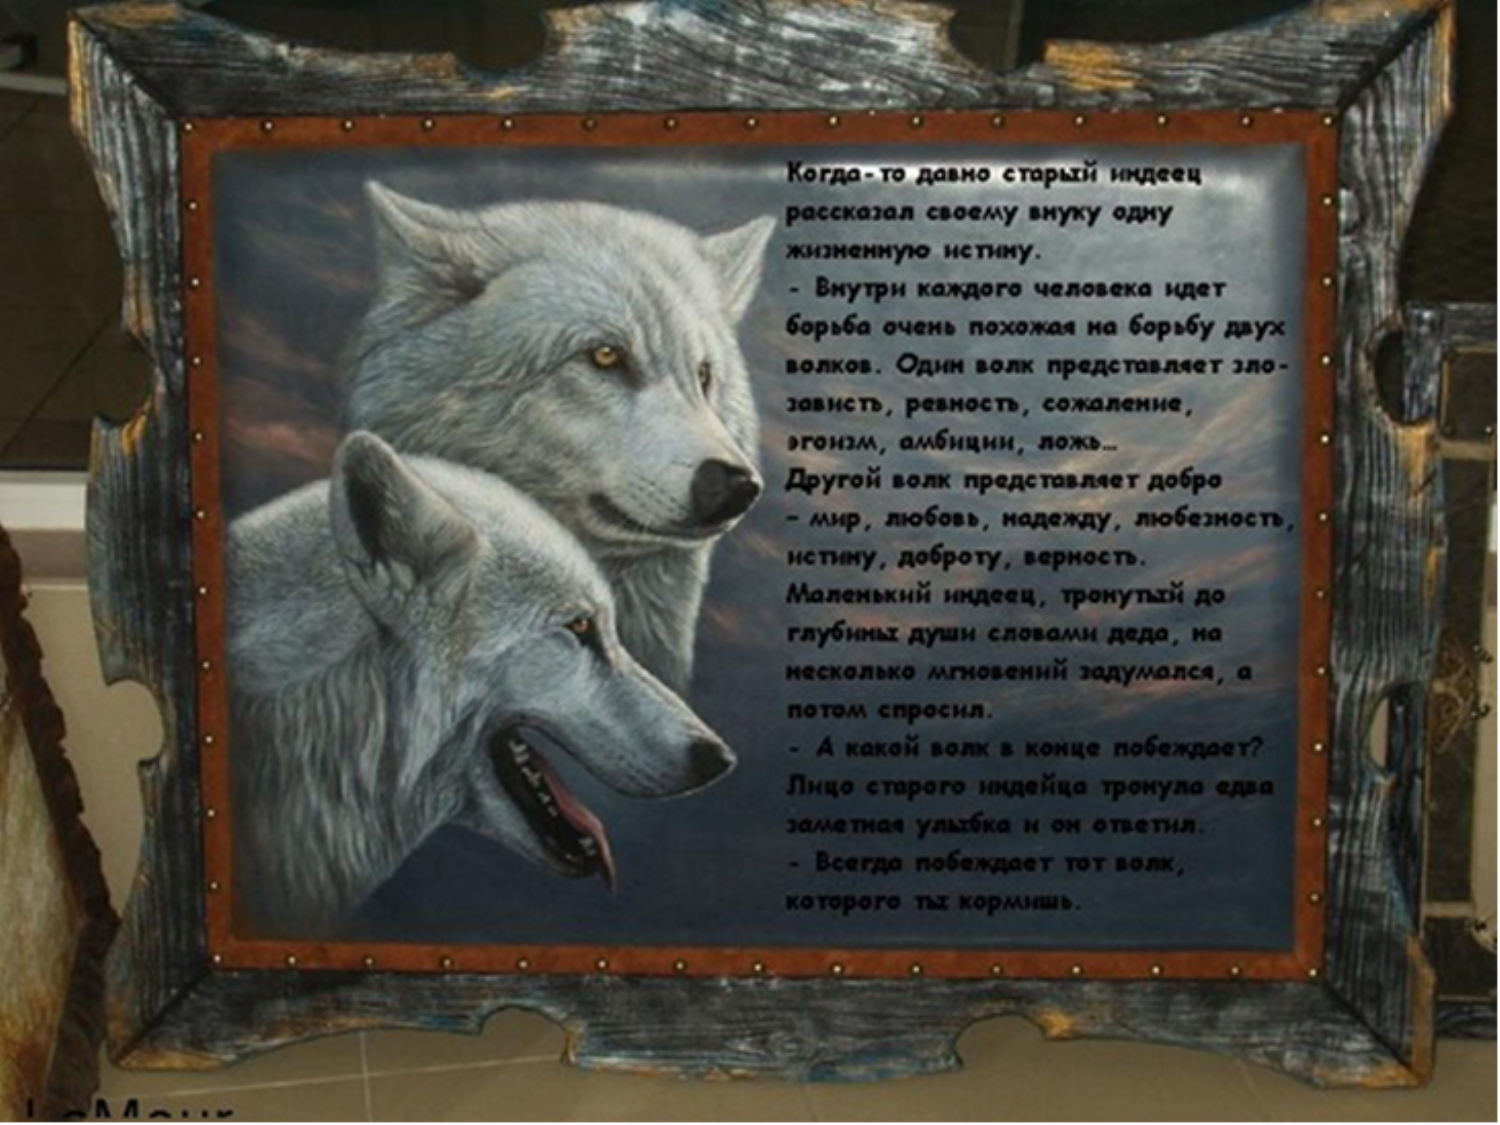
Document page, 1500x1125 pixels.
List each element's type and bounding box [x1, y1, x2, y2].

list [0, 0, 1500, 1125]
